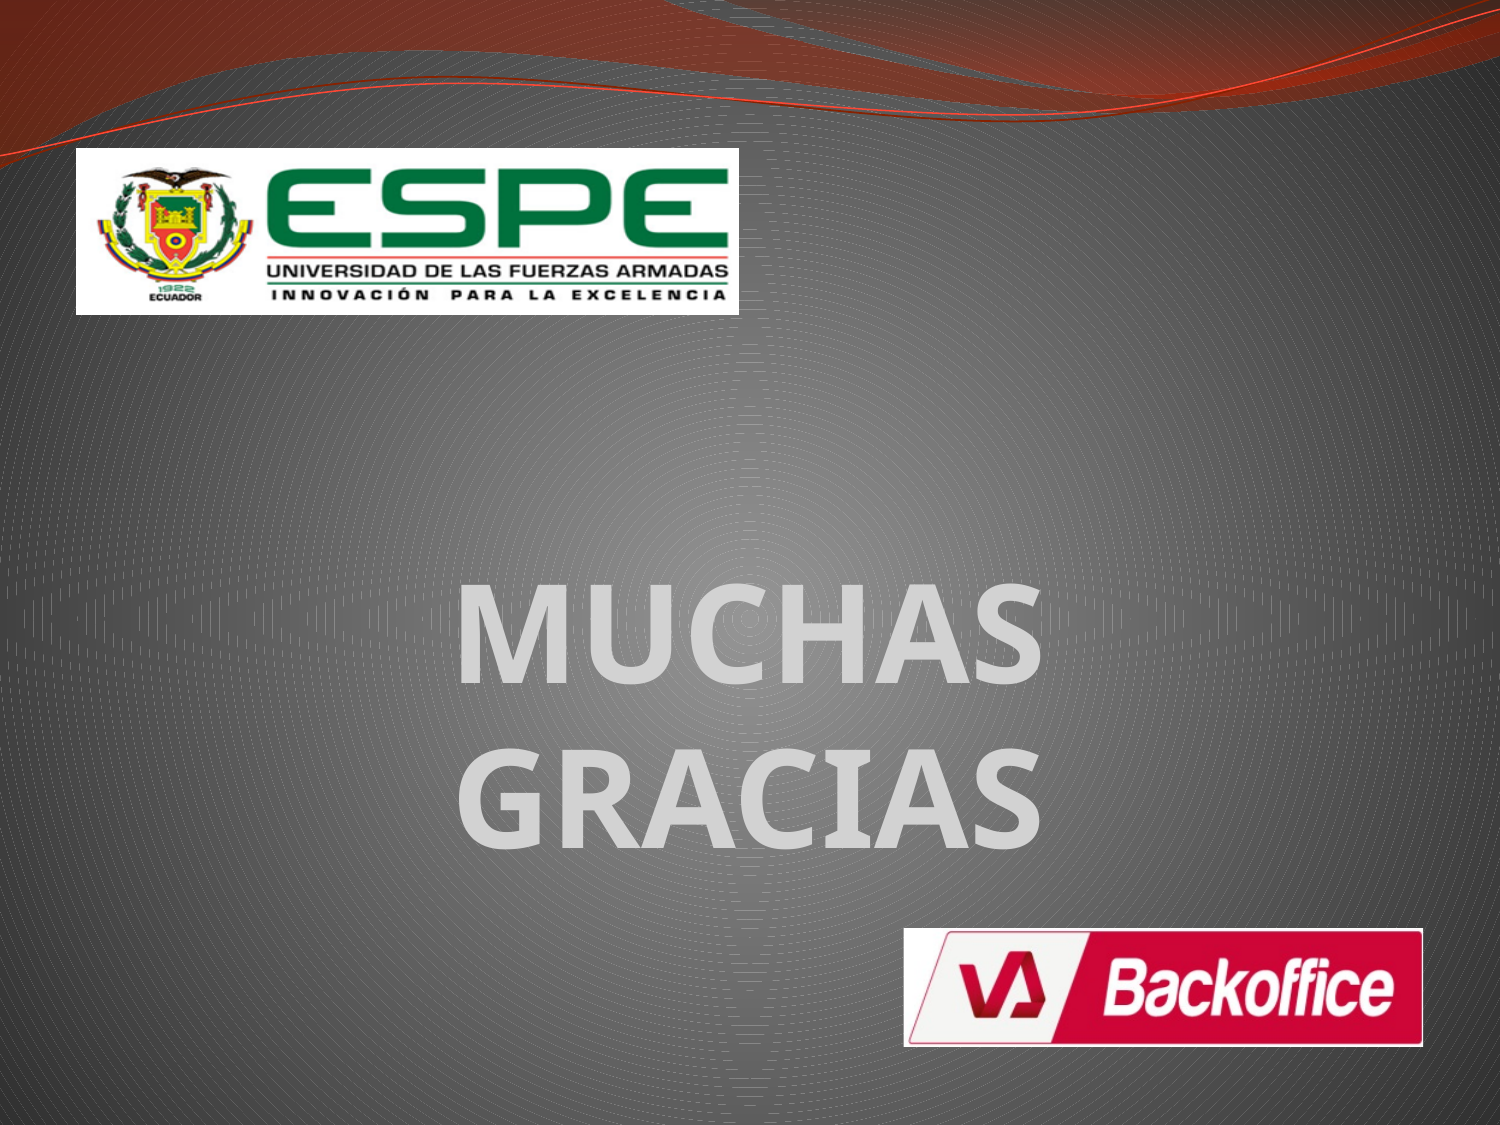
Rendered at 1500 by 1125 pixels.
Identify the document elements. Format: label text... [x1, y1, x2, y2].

picture [76, 148, 739, 315]
picture [903, 928, 1424, 1047]
subtitle MUCHAS GRACIAS [225, 538, 1275, 827]
